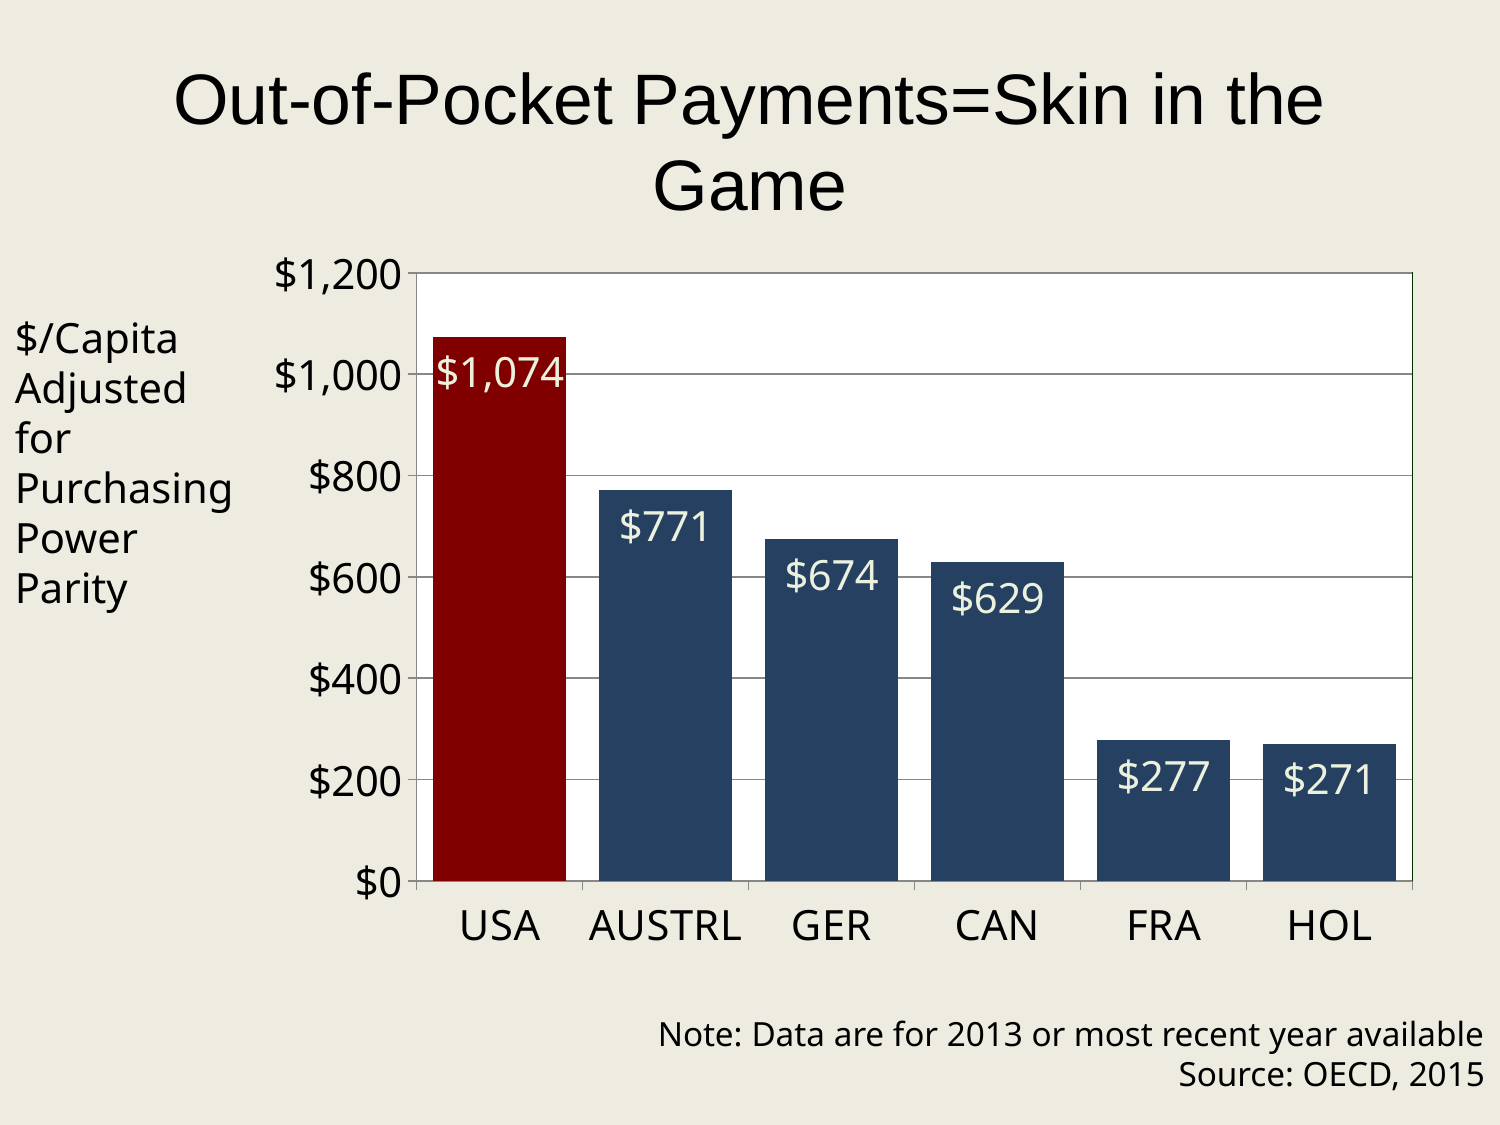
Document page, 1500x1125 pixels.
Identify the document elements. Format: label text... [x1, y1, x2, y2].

chart [249, 228, 1437, 969]
text_box $/Capita Adjusted for Purchasing Power Parity [0, 304, 244, 619]
text_box Note: Data are for 2013 or most recent year available Source: OECD, 2015 [555, 1006, 1500, 1101]
title Out-of-Pocket Payments=Skin in the Game [75, 45, 1425, 233]
